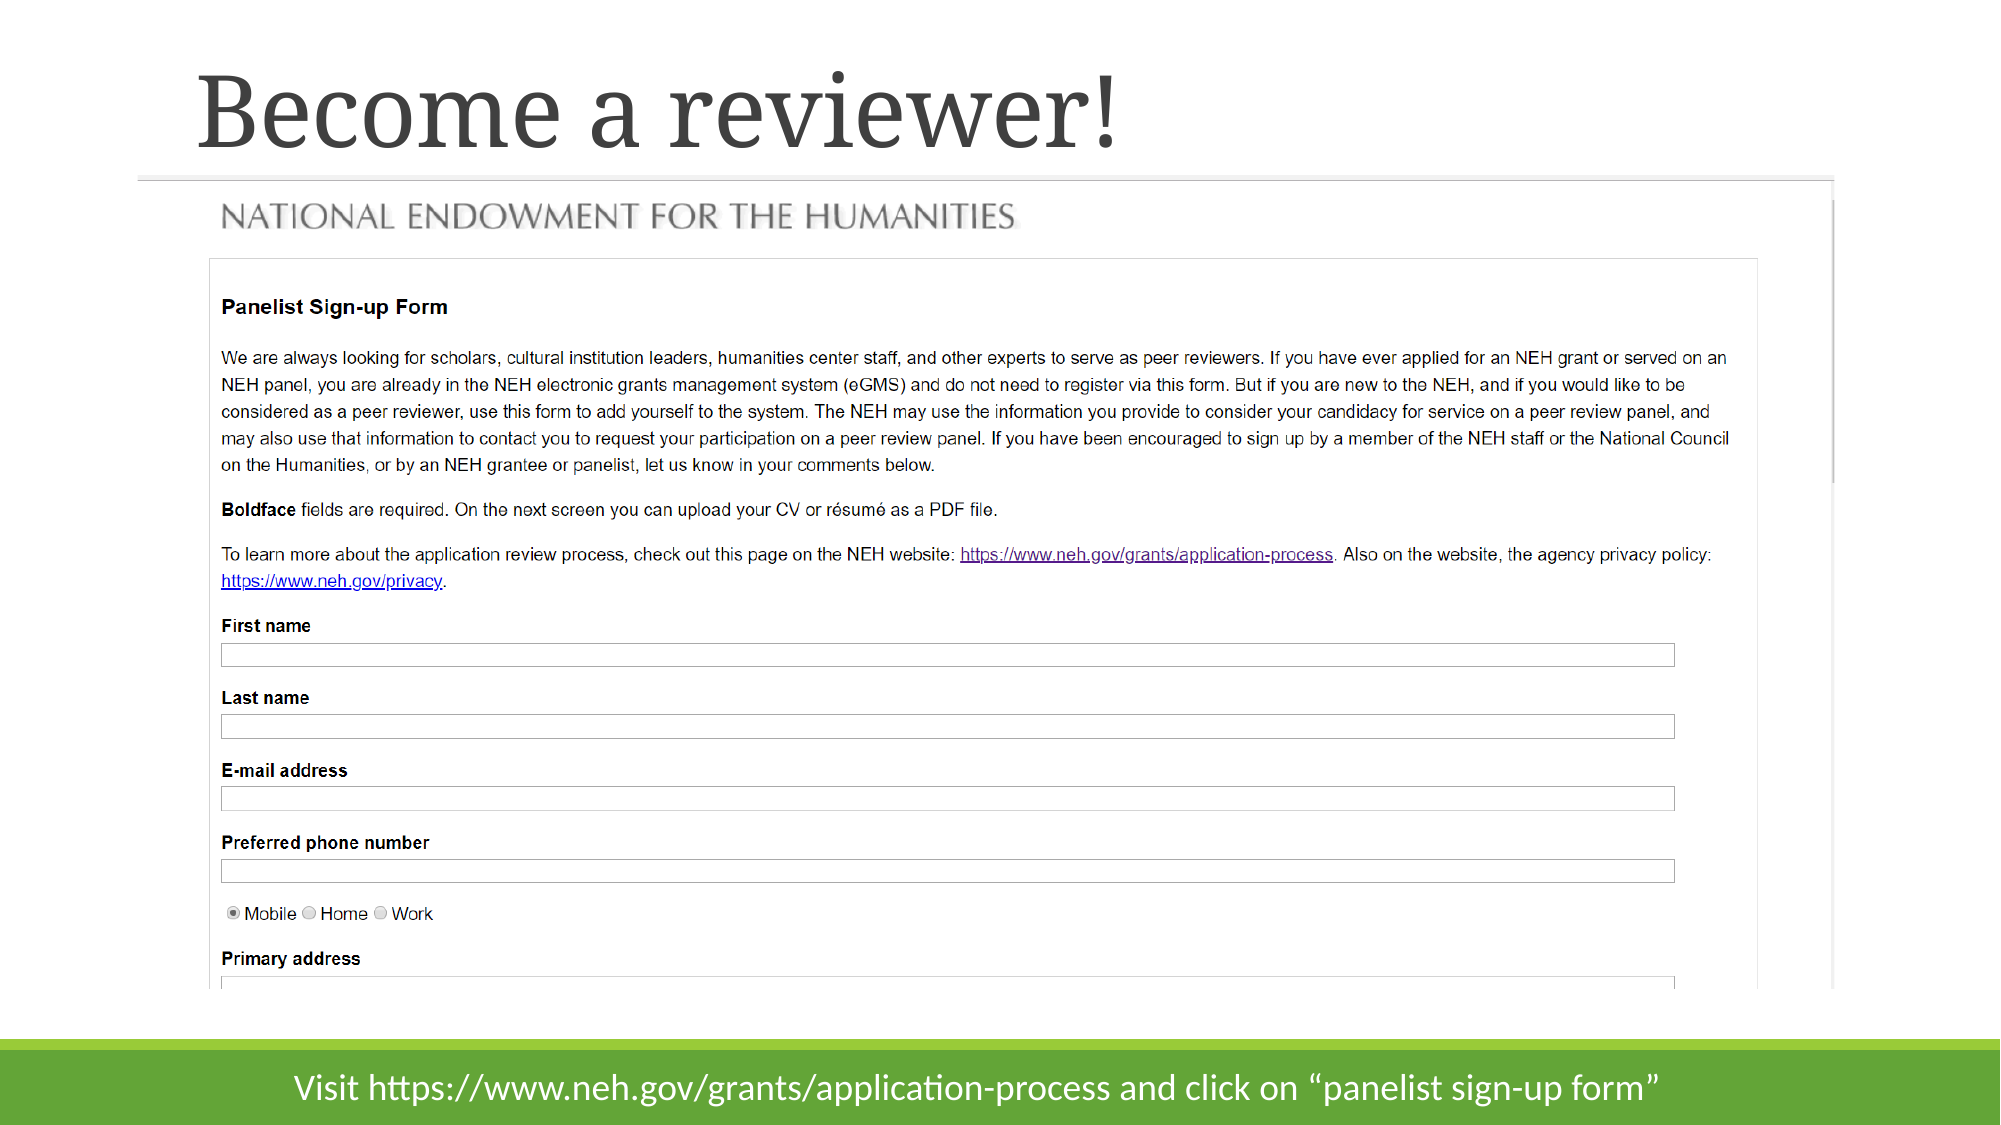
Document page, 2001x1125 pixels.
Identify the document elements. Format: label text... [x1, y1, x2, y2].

text_box Visit https://www.neh.gov/grants/application-process and click on “panelist sign-up form” [80, 1056, 1876, 1116]
title Become a reviewer! [180, 42, 1830, 173]
picture [137, 175, 1836, 990]
